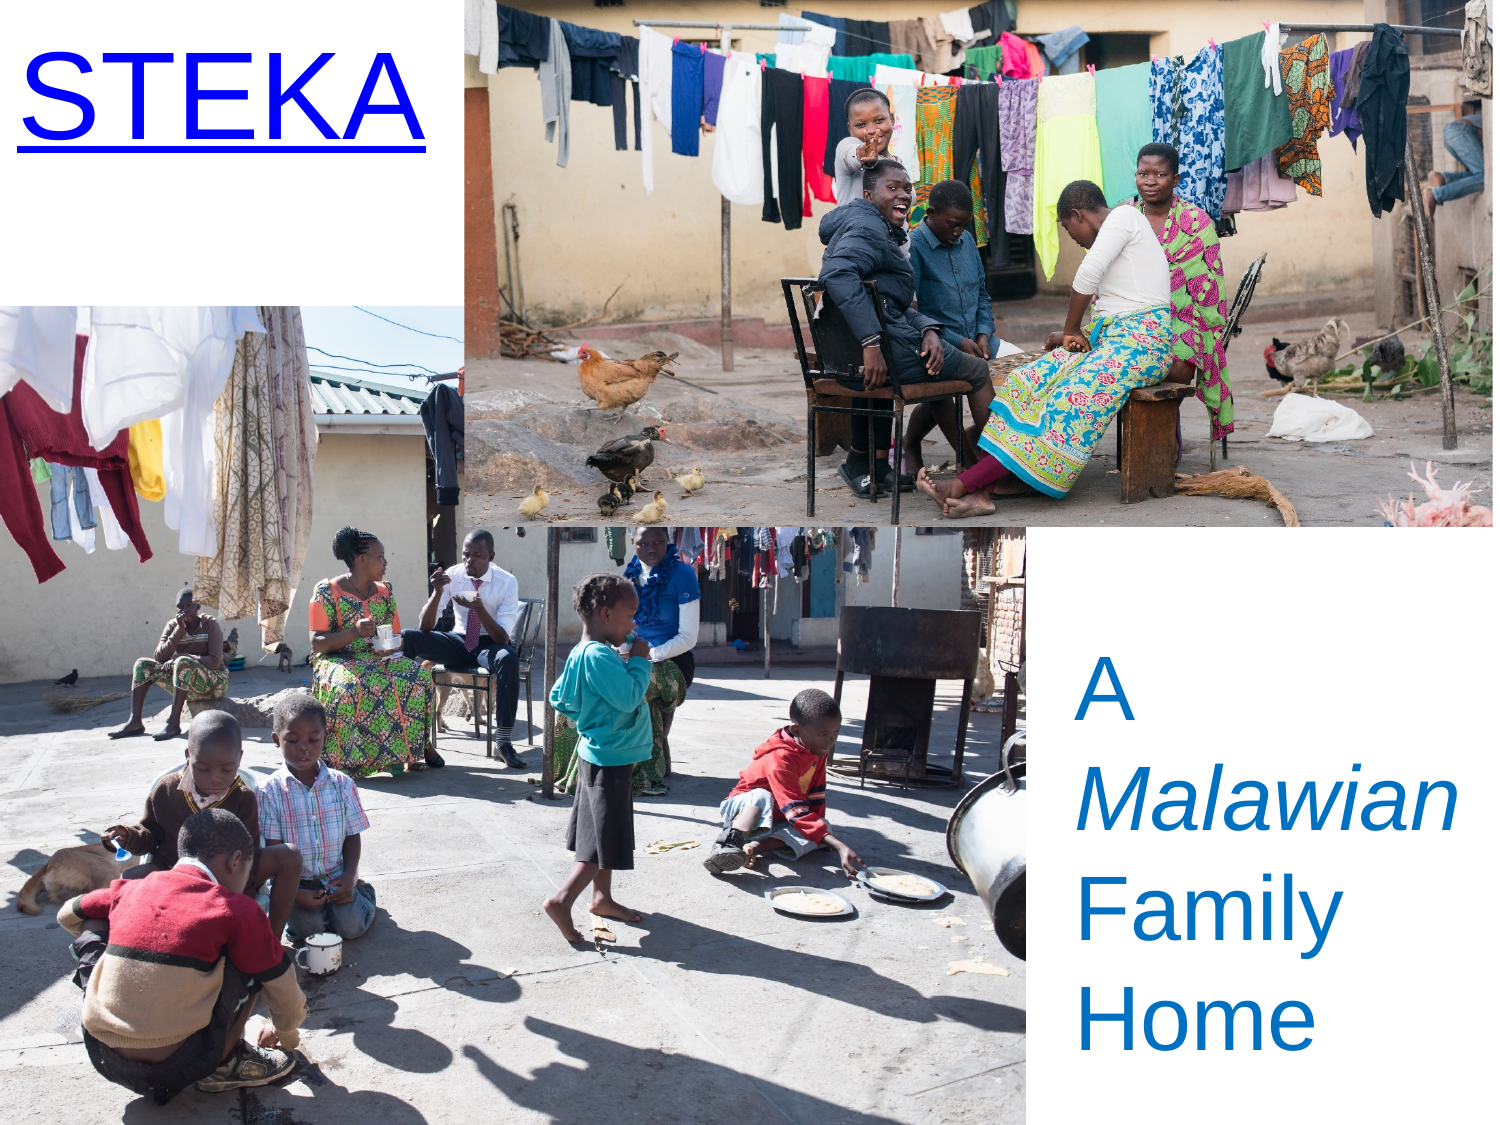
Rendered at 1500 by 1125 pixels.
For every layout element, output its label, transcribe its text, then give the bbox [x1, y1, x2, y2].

text_box STEKA [2, 7, 442, 217]
picture [0, 0, 1493, 1125]
text_box A Malawian Family Home [1059, 621, 1500, 1077]
